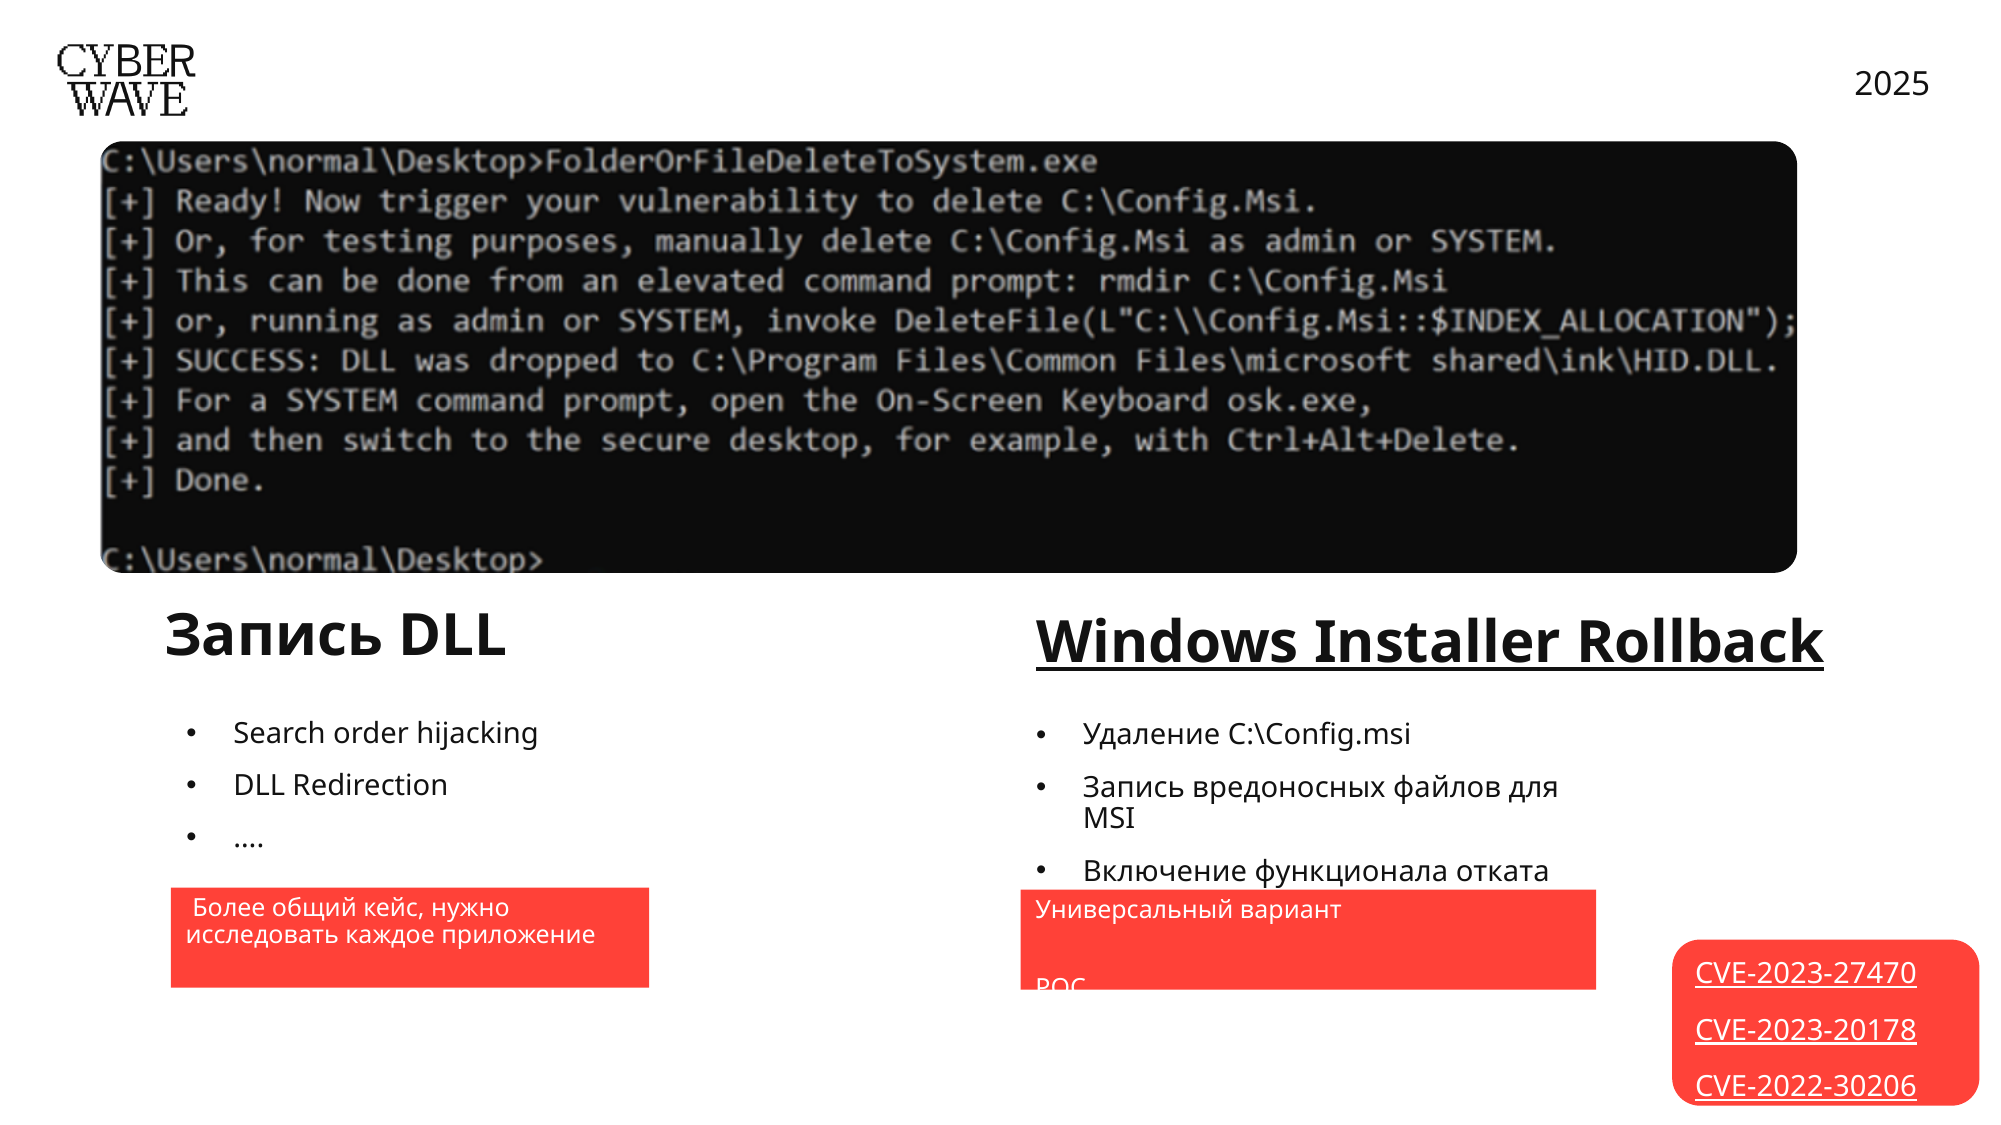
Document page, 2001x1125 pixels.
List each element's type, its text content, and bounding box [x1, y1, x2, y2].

list Запись DLL [149, 597, 725, 675]
picture [54, 43, 197, 121]
text_box CVE-2023-27470 CVE-2023-20178 CVE-2022-30206 [1672, 939, 1980, 1106]
list Windows Installer Rollback [1021, 597, 1980, 688]
list Search order hijacking DLL Redirection …. [171, 710, 748, 863]
list Удаление C:\Config.msi Запись вредоносных файлов для MSI Включение функционала отката [1021, 712, 1597, 865]
picture [98, 140, 1798, 574]
list Универсальный вариант POC [1020, 889, 1597, 990]
list Более общий кейс, нужно исследовать каждое приложение [170, 887, 650, 988]
